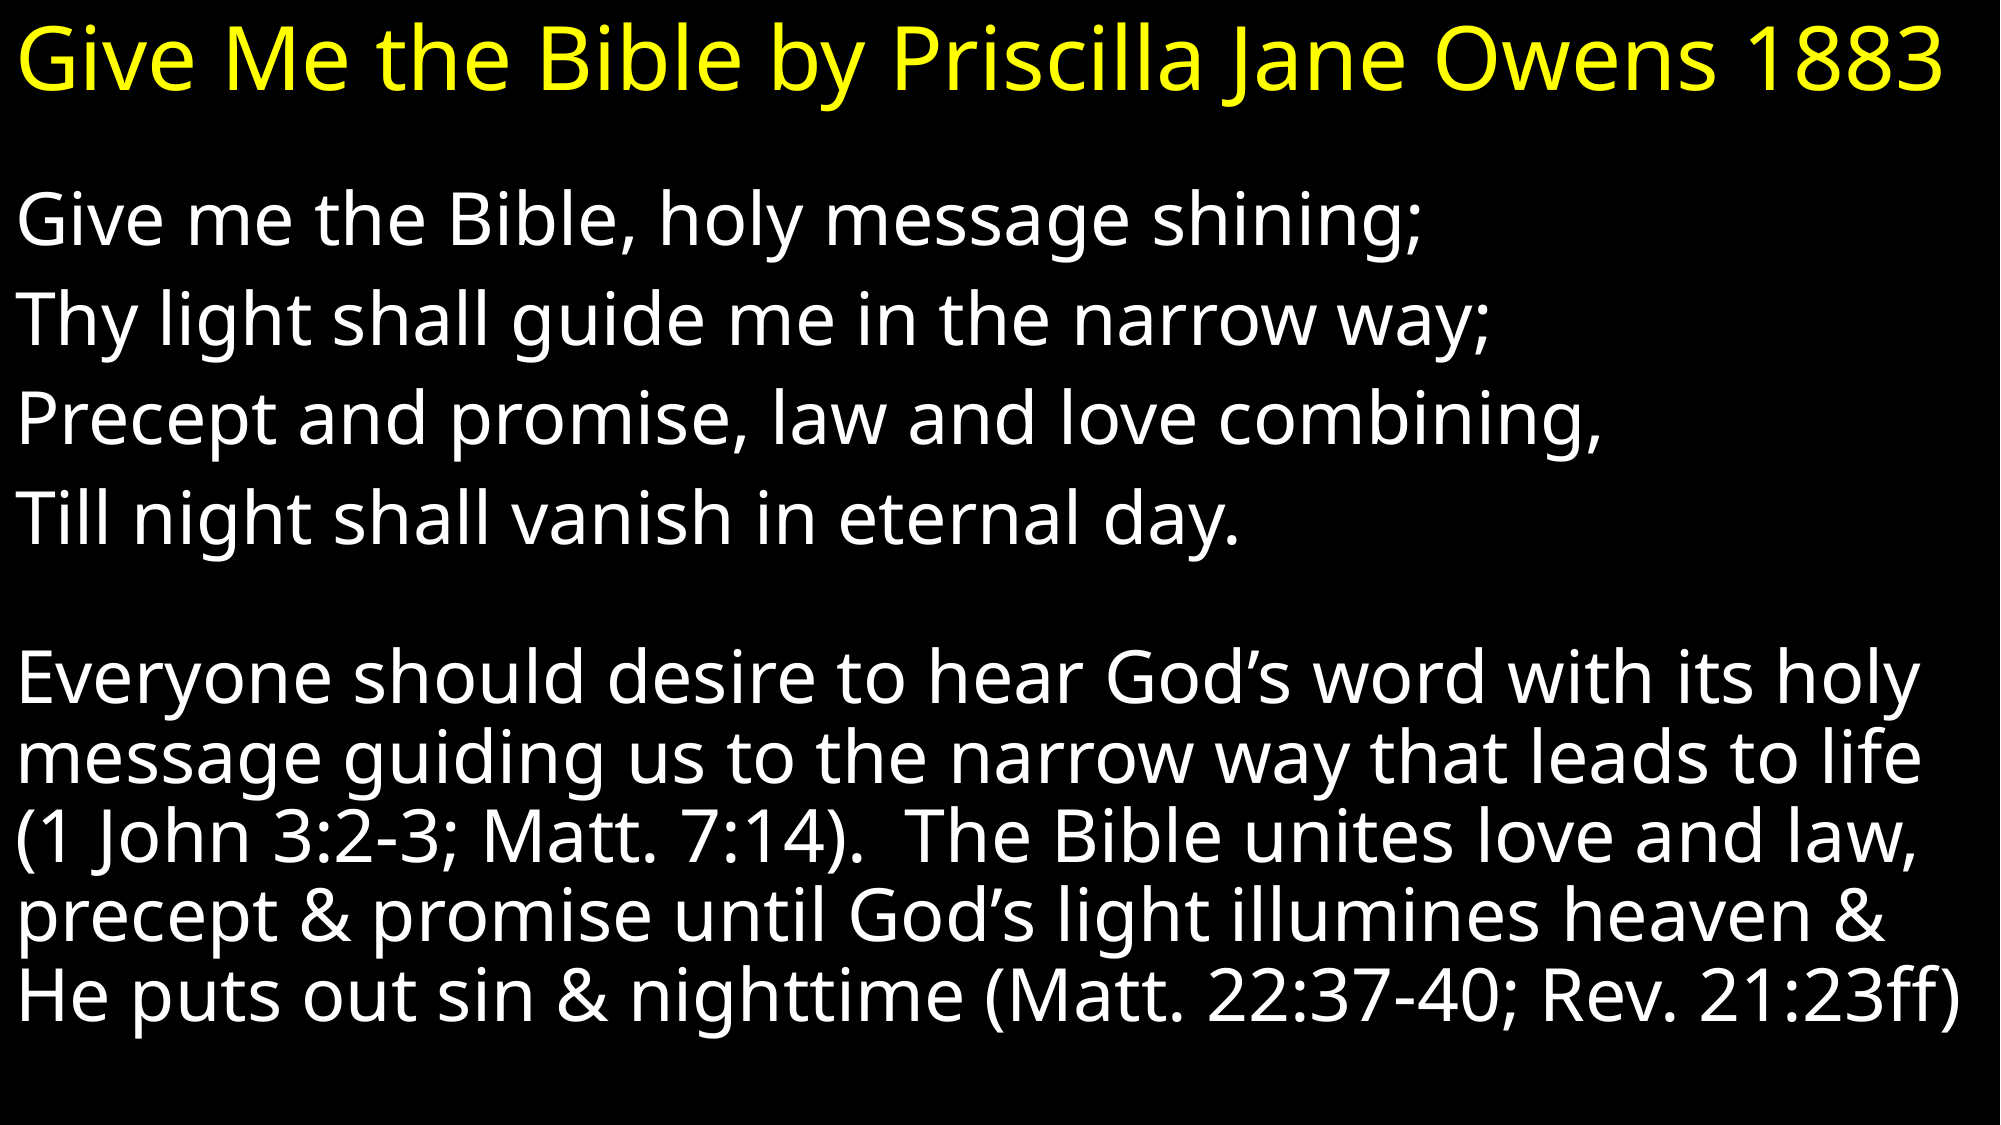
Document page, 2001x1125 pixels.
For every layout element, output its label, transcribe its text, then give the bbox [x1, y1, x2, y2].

title Give Me the Bible by Priscilla Jane Owens 1883 [0, 0, 2000, 174]
list Give me the Bible, holy message shining; Thy light shall guide me in the narrow way; Precept and promise, law and love combining, Till night shall vanish in eternal day. Everyone should desire to hear God’s word with its holy message guiding us to the narrow way that leads to life (1 John 3:2-3; Matt. 7:14). The Bible unites love and law, precept & promise until God’s light illumines heaven & He puts out sin & nighttime (Matt. 22:37-40; Rev. 21:23ff) [0, 174, 2000, 1125]
